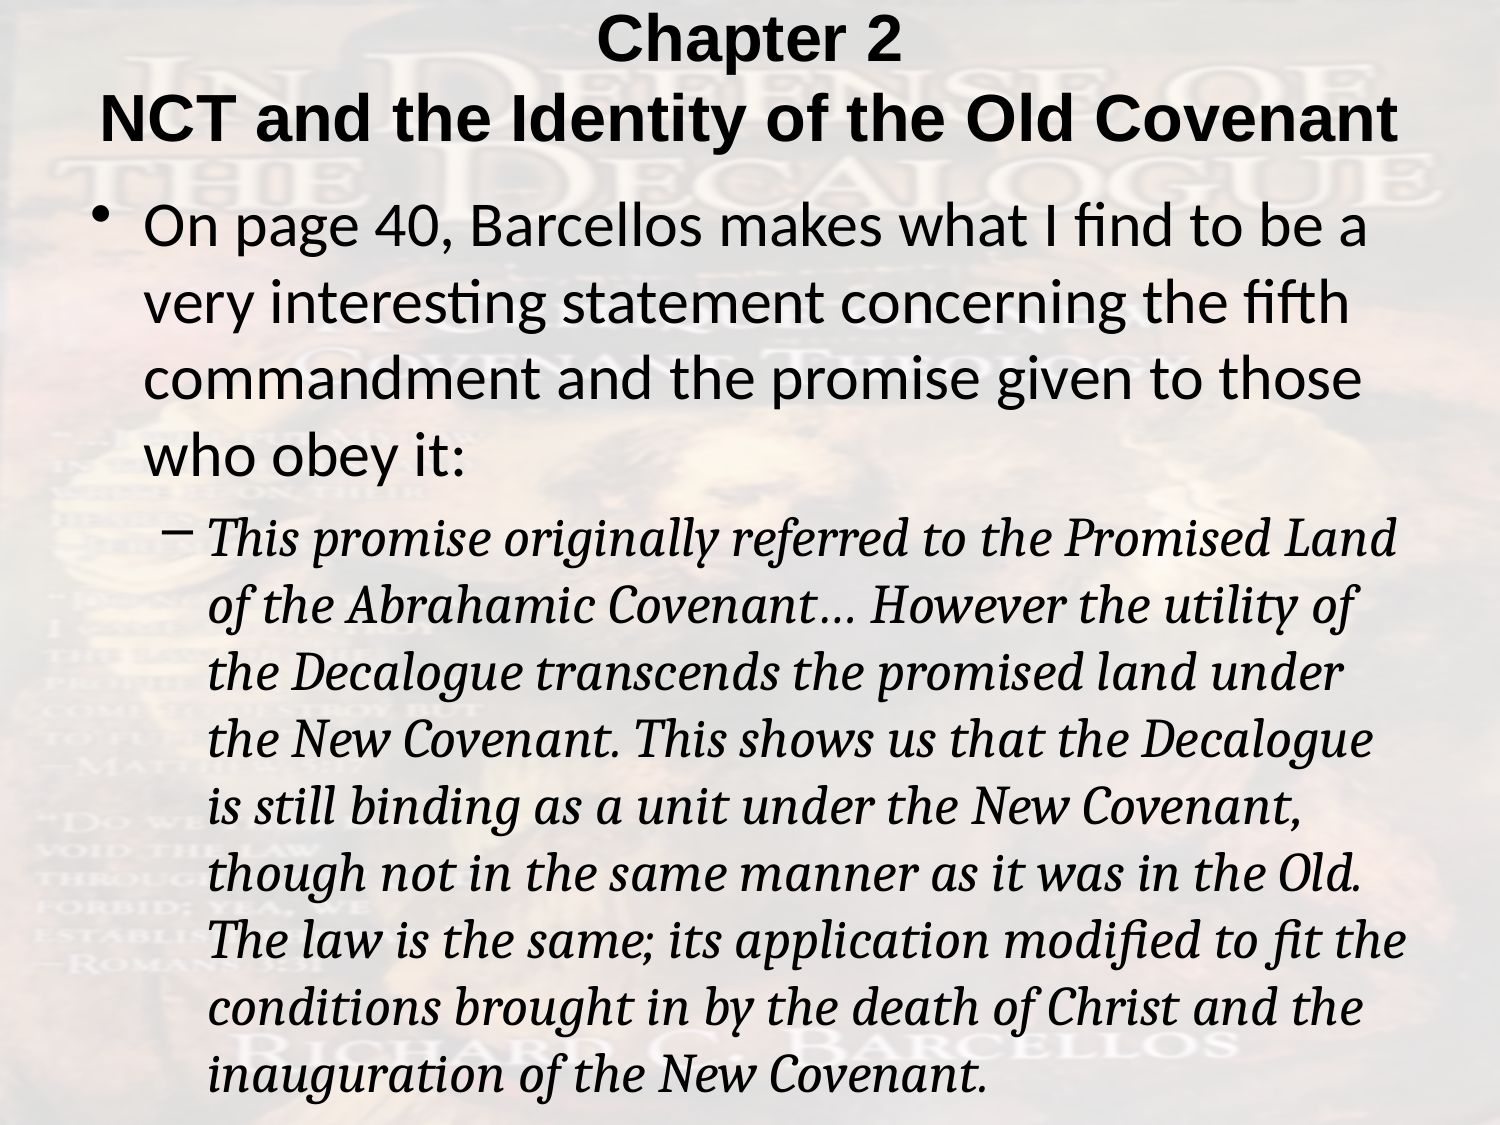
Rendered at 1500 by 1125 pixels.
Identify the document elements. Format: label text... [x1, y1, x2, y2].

title Chapter 2 NCT and the Identity of the Old Covenant [0, 0, 1500, 151]
list On page 40, Barcellos makes what I find to be a very interesting statement concerning the fifth commandment and the promise given to those who obey it: This promise originally referred to the Promised Land of the Abrahamic Covenant… However the utility of the Decalogue transcends the promised land under the New Covenant. This shows us that the Decalogue is still binding as a unit under the New Covenant, though not in the same manner as it was in the Old. The law is the same; its application modified to fit the conditions brought in by the death of Christ and the inauguration of the New Covenant. [74, 174, 1426, 1125]
